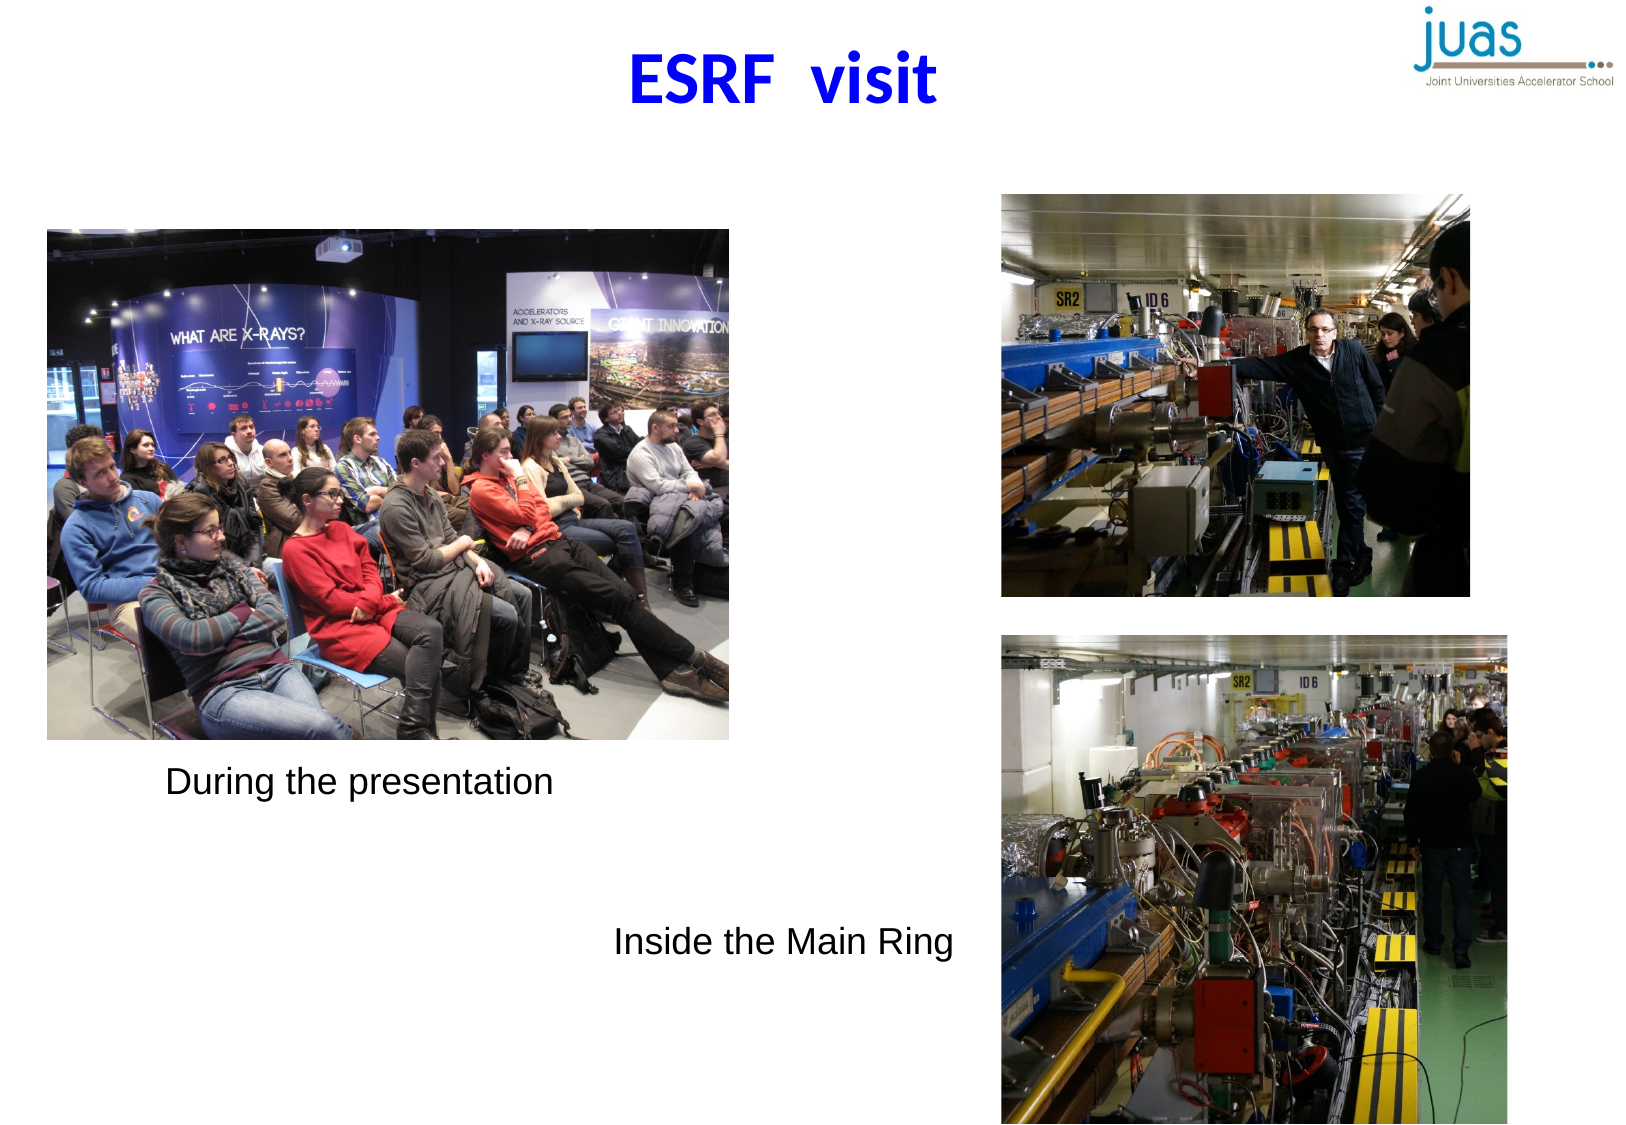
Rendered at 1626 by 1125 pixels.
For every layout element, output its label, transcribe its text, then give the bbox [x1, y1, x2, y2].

text_box Inside the Main Ring [574, 910, 994, 970]
picture [1404, 0, 1625, 99]
picture [1001, 635, 1508, 1125]
picture [47, 228, 729, 741]
text_box ESRF visit [613, 0, 954, 127]
text_box During the presentation [108, 749, 611, 810]
picture [1000, 194, 1471, 598]
